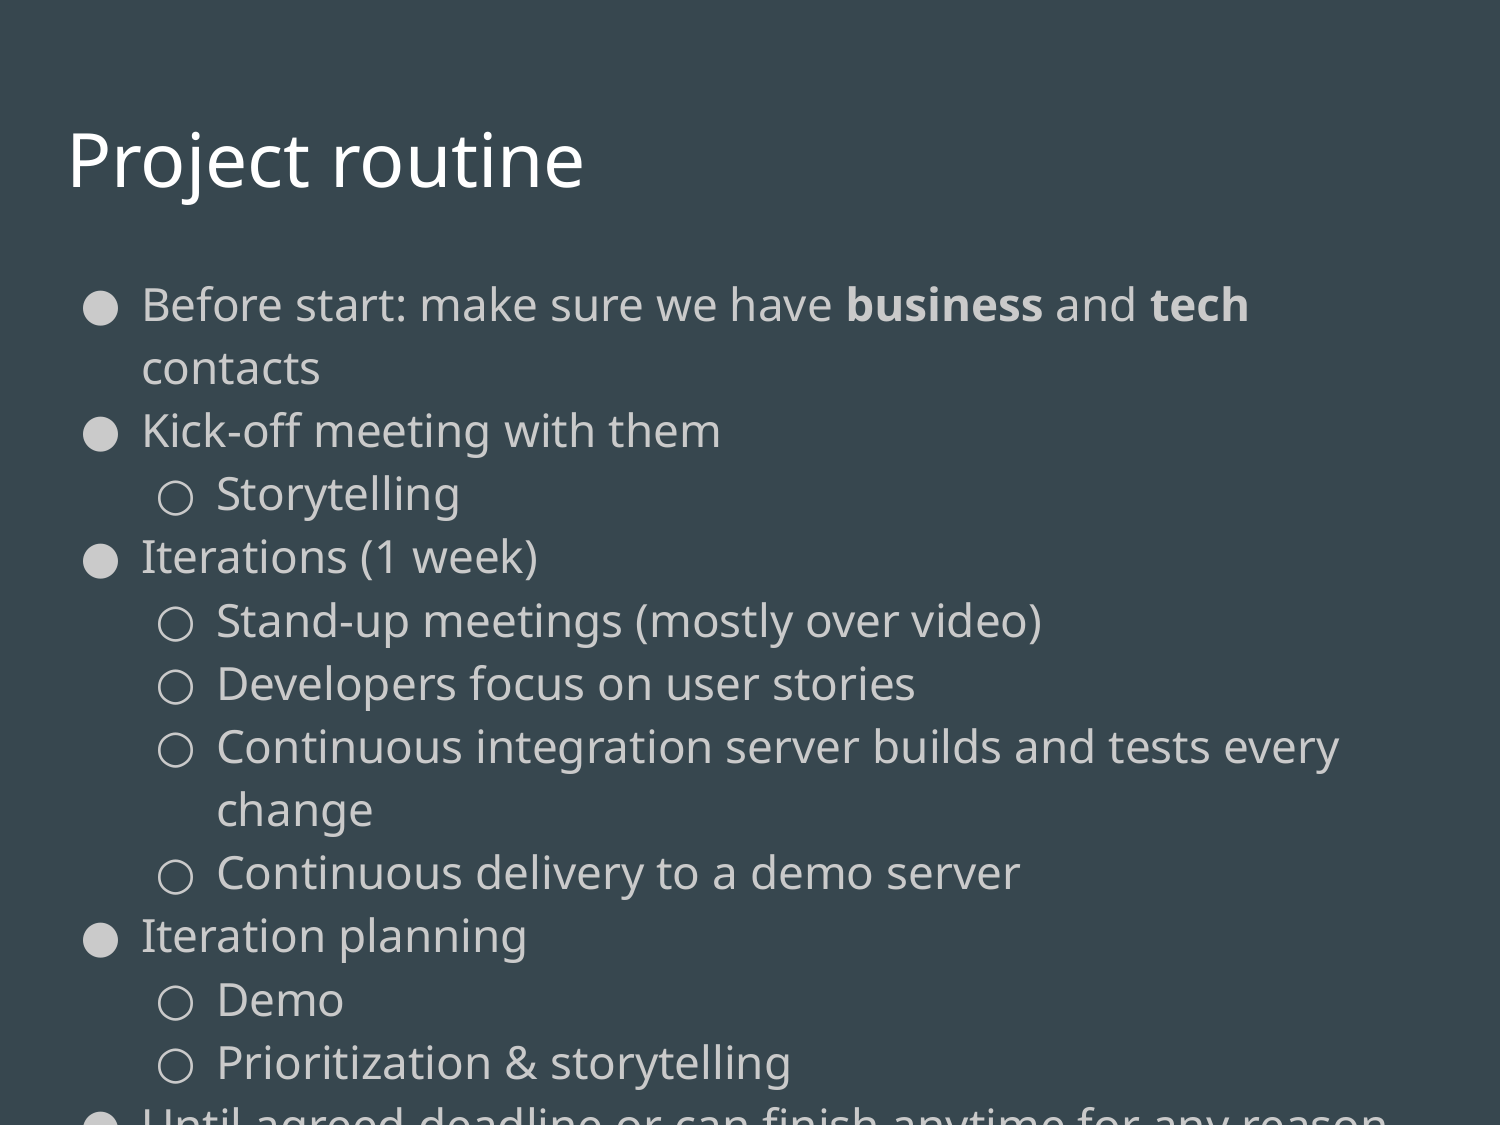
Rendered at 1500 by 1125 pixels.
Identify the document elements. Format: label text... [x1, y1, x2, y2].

list Before start: make sure we have business and tech contacts Kick-off meeting with them Storytelling Iterations (1 week) Stand-up meetings (mostly over video) Developers focus on user stories Continuous integration server builds and tests every change Continuous delivery to a demo server Iteration planning Demo Prioritization & storytelling Until agreed deadline or can finish anytime for any reason [51, 252, 1449, 1000]
title Project routine [51, 97, 1449, 223]
